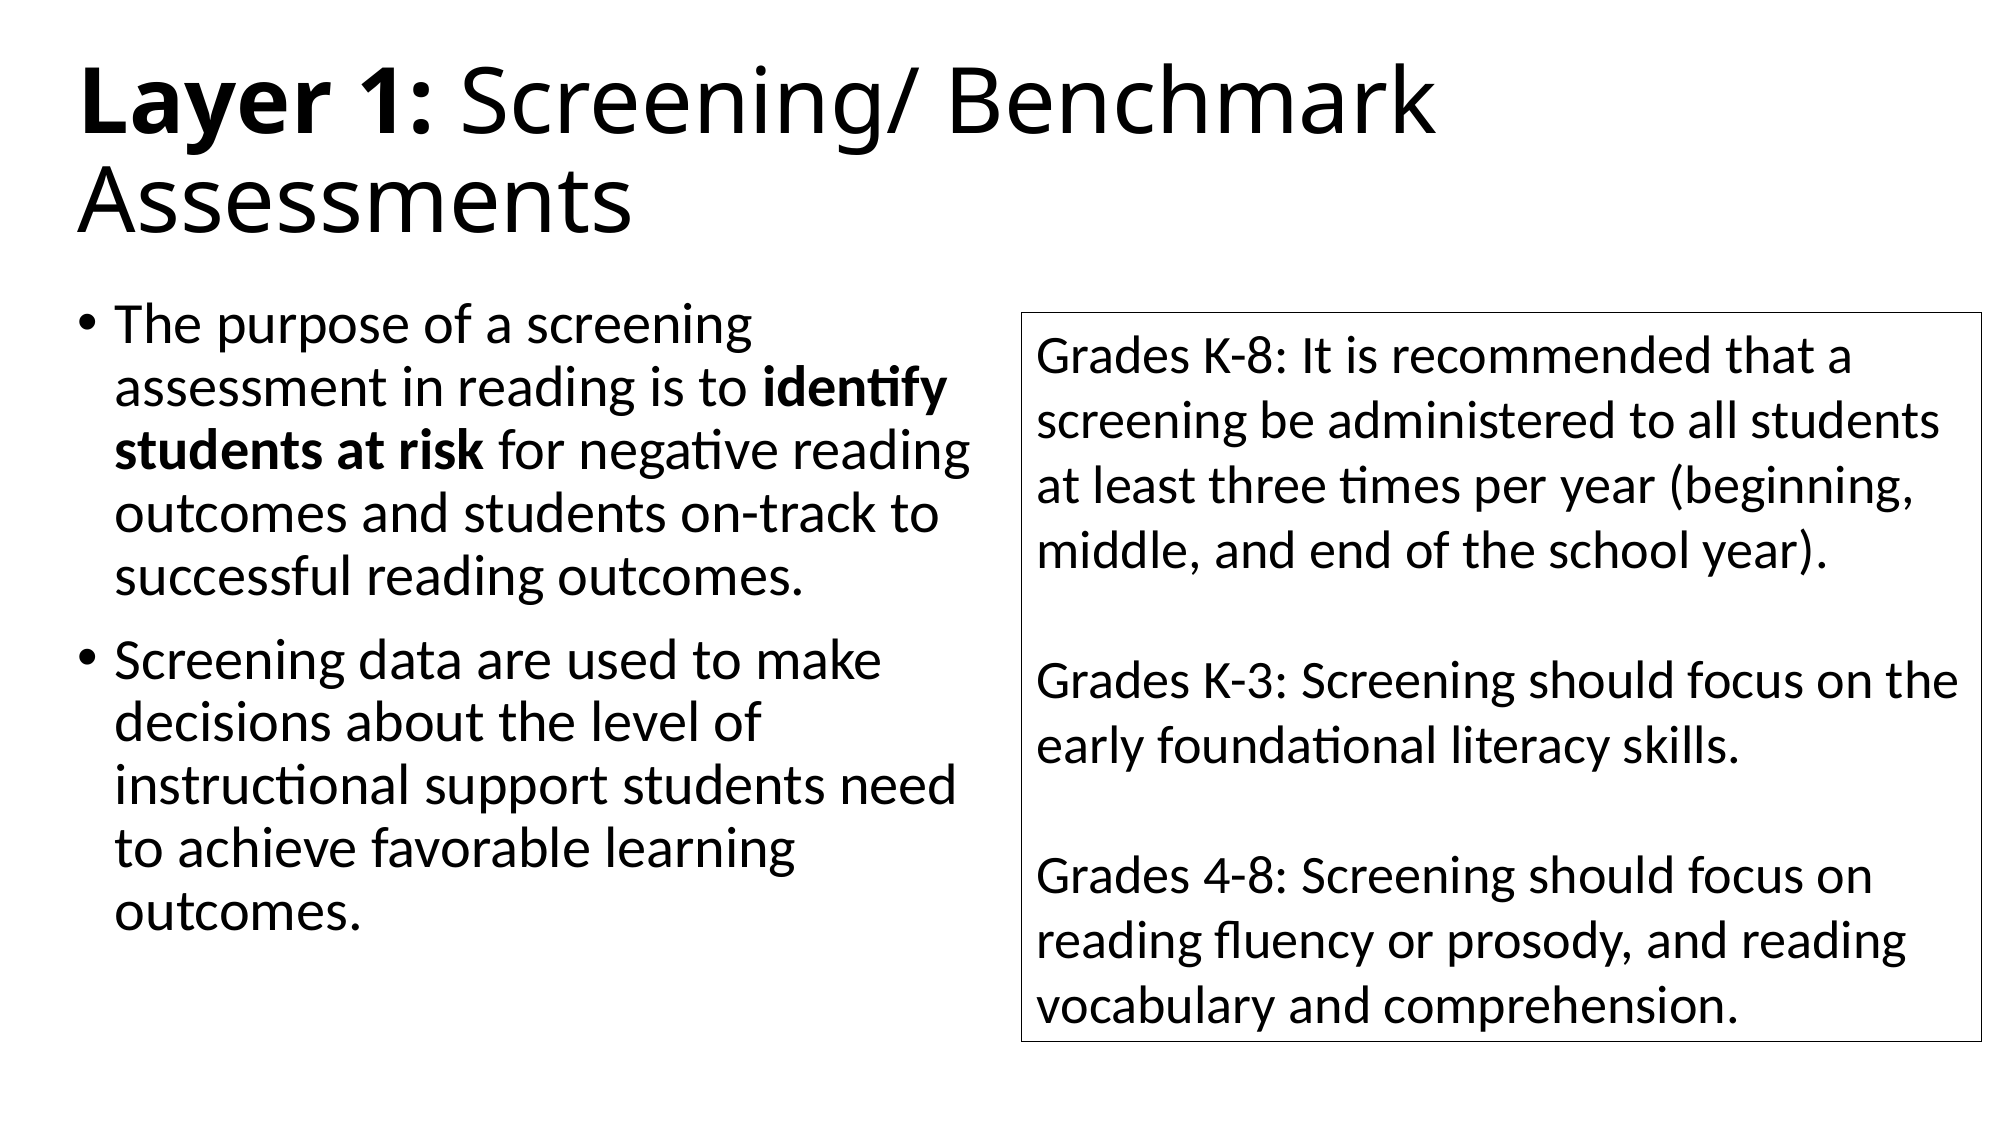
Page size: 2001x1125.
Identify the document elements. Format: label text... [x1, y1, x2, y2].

text_box Grades K-8: It is recommended that a screening be administered to all students at least three times per year (beginning, middle, and end of the school year). Grades K-3: Screening should focus on the early foundational literacy skills. Grades 4-8: Screening should focus on reading fluency or prosody, and reading vocabulary and comprehension. [1021, 312, 1982, 1042]
list The purpose of a screening assessment in reading is to identify students at risk for negative reading outcomes and students on-track to successful reading outcomes. Screening data are used to make decisions about the level of instructional support students need to achieve favorable learning outcomes. [62, 286, 1005, 1087]
title Layer 1: Screening/ Benchmark Assessments [62, 44, 1788, 263]
